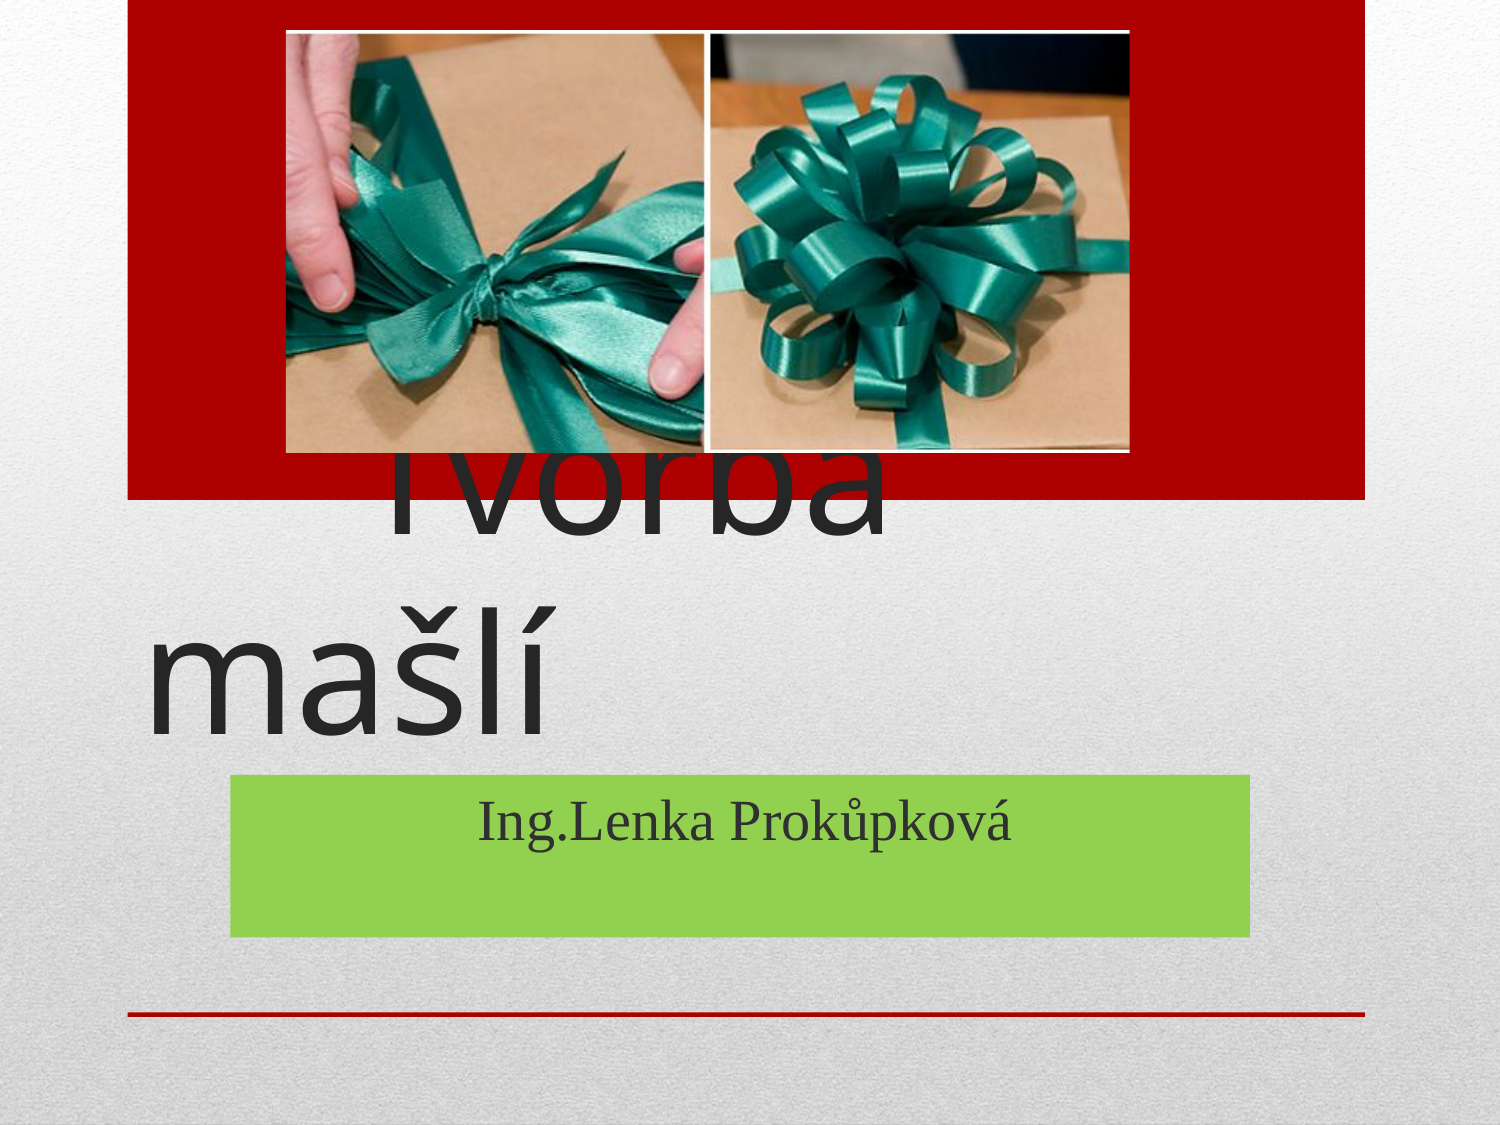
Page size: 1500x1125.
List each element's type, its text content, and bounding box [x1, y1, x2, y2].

picture [285, 30, 1131, 454]
title Tvorba mašlí [125, 525, 1363, 775]
subtitle Ing.Lenka Prokůpková [230, 774, 1250, 938]
